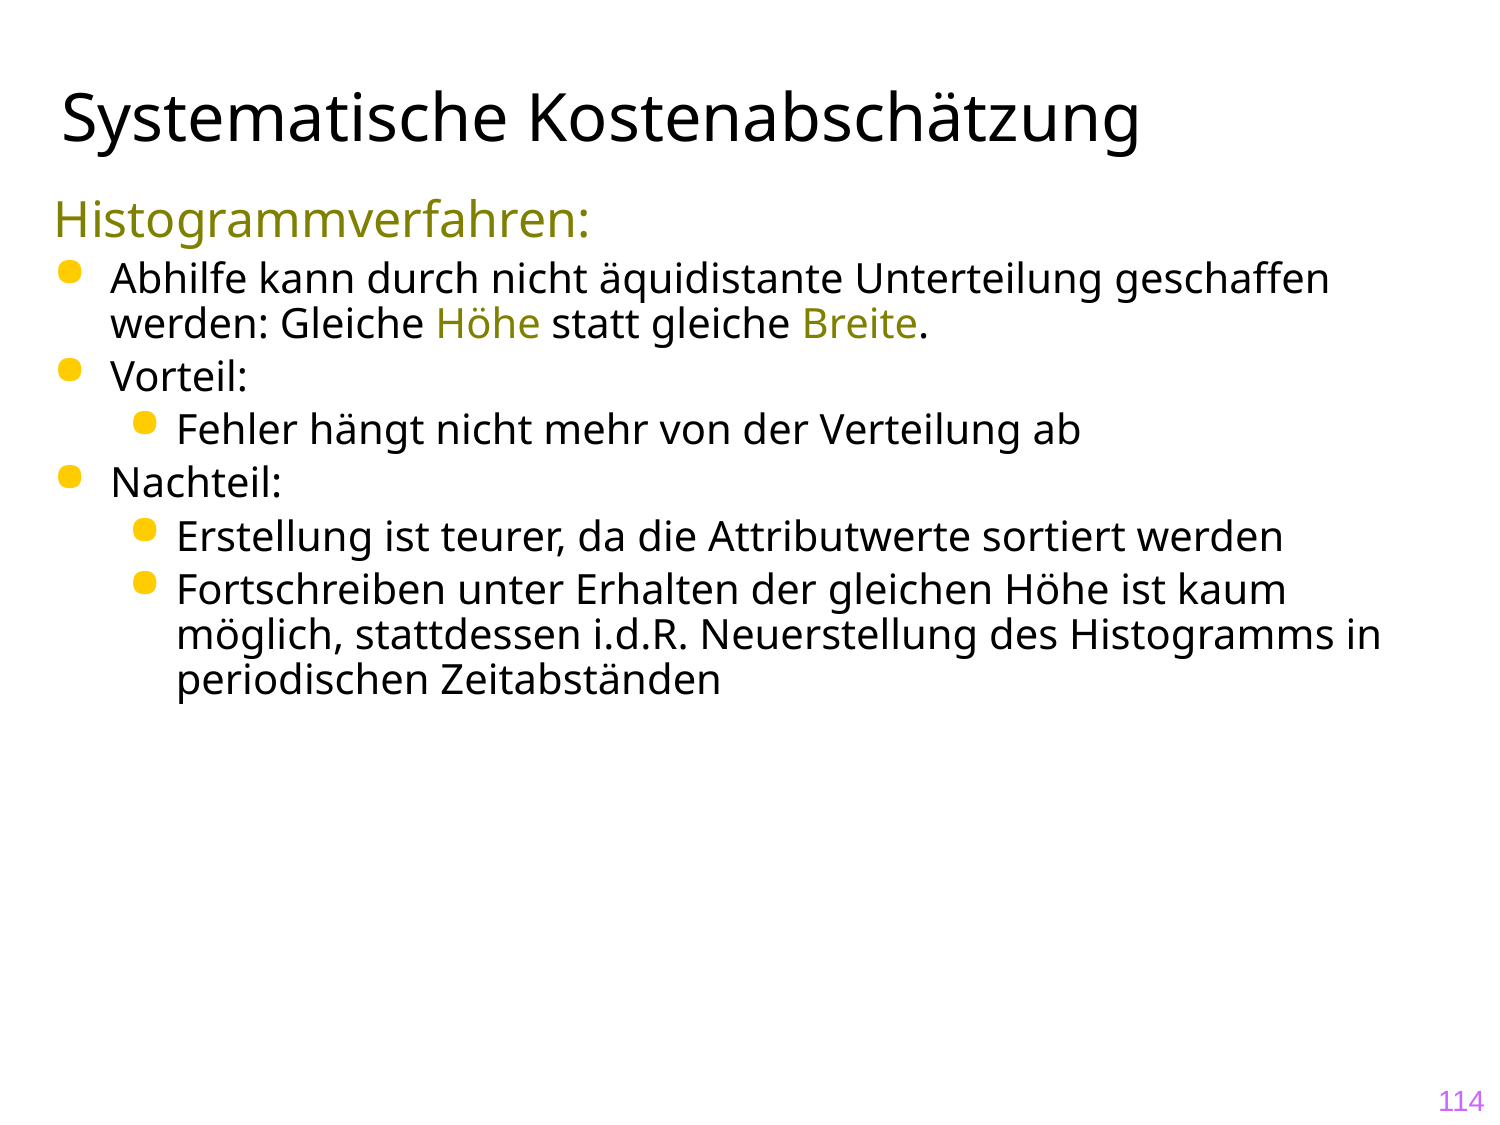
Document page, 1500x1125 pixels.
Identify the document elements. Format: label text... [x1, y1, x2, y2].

slide_number 114 [1187, 1049, 1500, 1125]
list Histogrammverfahren: Abhilfe kann durch nicht äquidistante Unterteilung geschaffen werden: Gleiche Höhe statt gleiche Breite. Vorteil: Fehler hängt nicht mehr von der Verteilung ab Nachteil: Erstellung ist teurer, da die Attributwerte sortiert werden Fortschreiben unter Erhalten der gleichen Höhe ist kaum möglich, stattdessen i.d.R. Neuerstellung des Histogramms in periodischen Zeitabständen [38, 187, 1462, 838]
title Systematische Kostenabschätzung [45, 68, 1466, 163]
